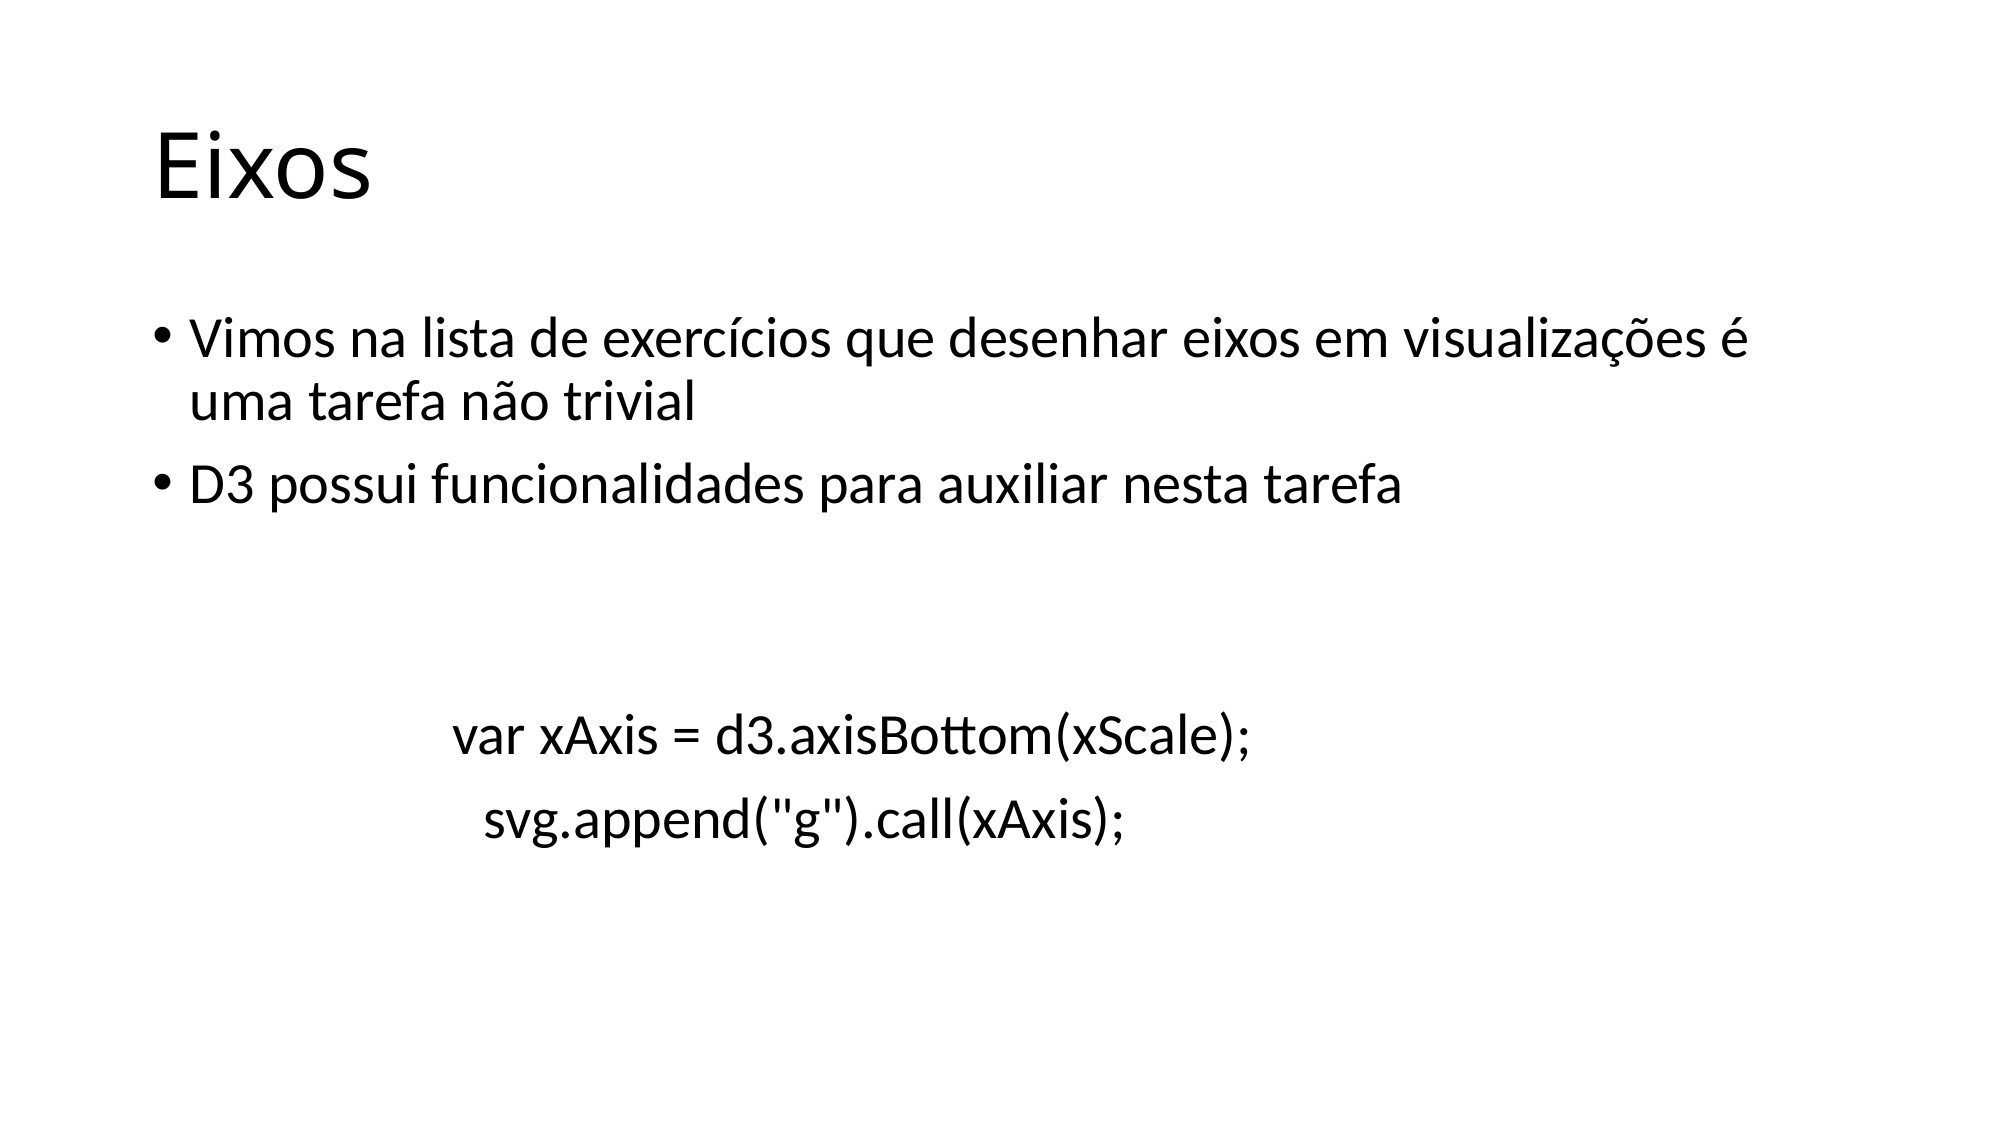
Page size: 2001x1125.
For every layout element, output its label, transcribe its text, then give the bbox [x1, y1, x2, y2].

list Vimos na lista de exercícios que desenhar eixos em visualizações é uma tarefa não trivial D3 possui funcionalidades para auxiliar nesta tarefa var xAxis = d3.axisBottom(xScale); svg.append("g").call(xAxis); [137, 299, 1863, 1097]
title Eixos [137, 59, 1863, 278]
